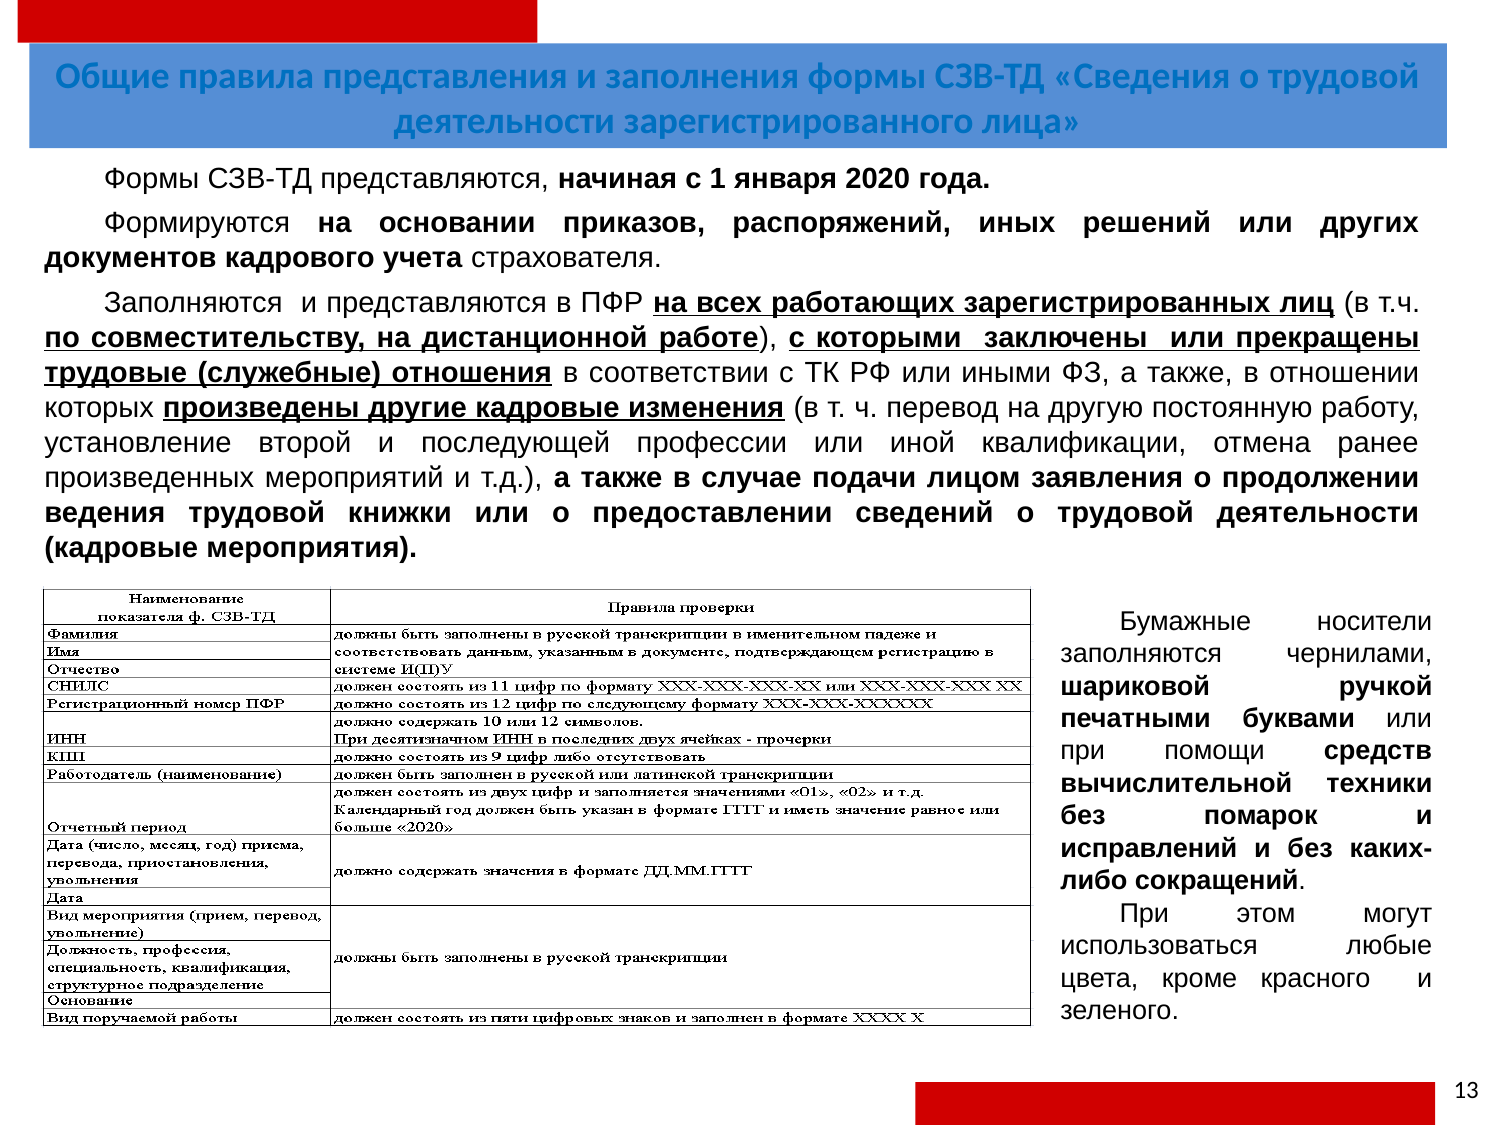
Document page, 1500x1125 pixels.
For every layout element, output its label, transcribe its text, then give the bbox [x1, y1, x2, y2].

text_box [16, 0, 539, 45]
text_box [913, 1080, 1423, 1125]
text_box Формы СЗВ-ТД представляются, начиная с 1 января 2020 года. Формируются на основании приказов, распоряжений, иных решений или других документов кадрового учета страхователя. Заполняются и представляются в ПФР на всех работающих зарегистрированных лиц (в т.ч. по совместительству, на дистанционной работе), с которыми заключены или прекращены трудовые (служебные) отношения в соответствии с ТК РФ или иными ФЗ, а также, в отношении которых произведены другие кадровые изменения (в т. ч. перевод на другую постоянную работу, установление второй и последующей профессии или иной квалификации, отмена ранее произведенных мероприятий и т.д.), а также в случае подачи лицом заявления о продолжении ведения трудовой книжки или о предоставлении сведений о трудовой деятельности (кадровые мероприятия). [29, 151, 1436, 571]
picture [40, 585, 1034, 1029]
slide_number 13 [1423, 754, 1495, 1125]
text_box Общие правила представления и заполнения формы СЗВ-ТД «Сведения о трудовой деятельности зарегистрированного лица» [27, 41, 1449, 150]
text_box Бумажные носители заполняются чернилами, шариковой ручкой печатными буквами или при помощи средств вычислительной техники без помарок и исправлений и без каких-либо сокращений. При этом могут использоваться любые цвета, кроме красного и зеленого. [1045, 560, 1447, 1033]
